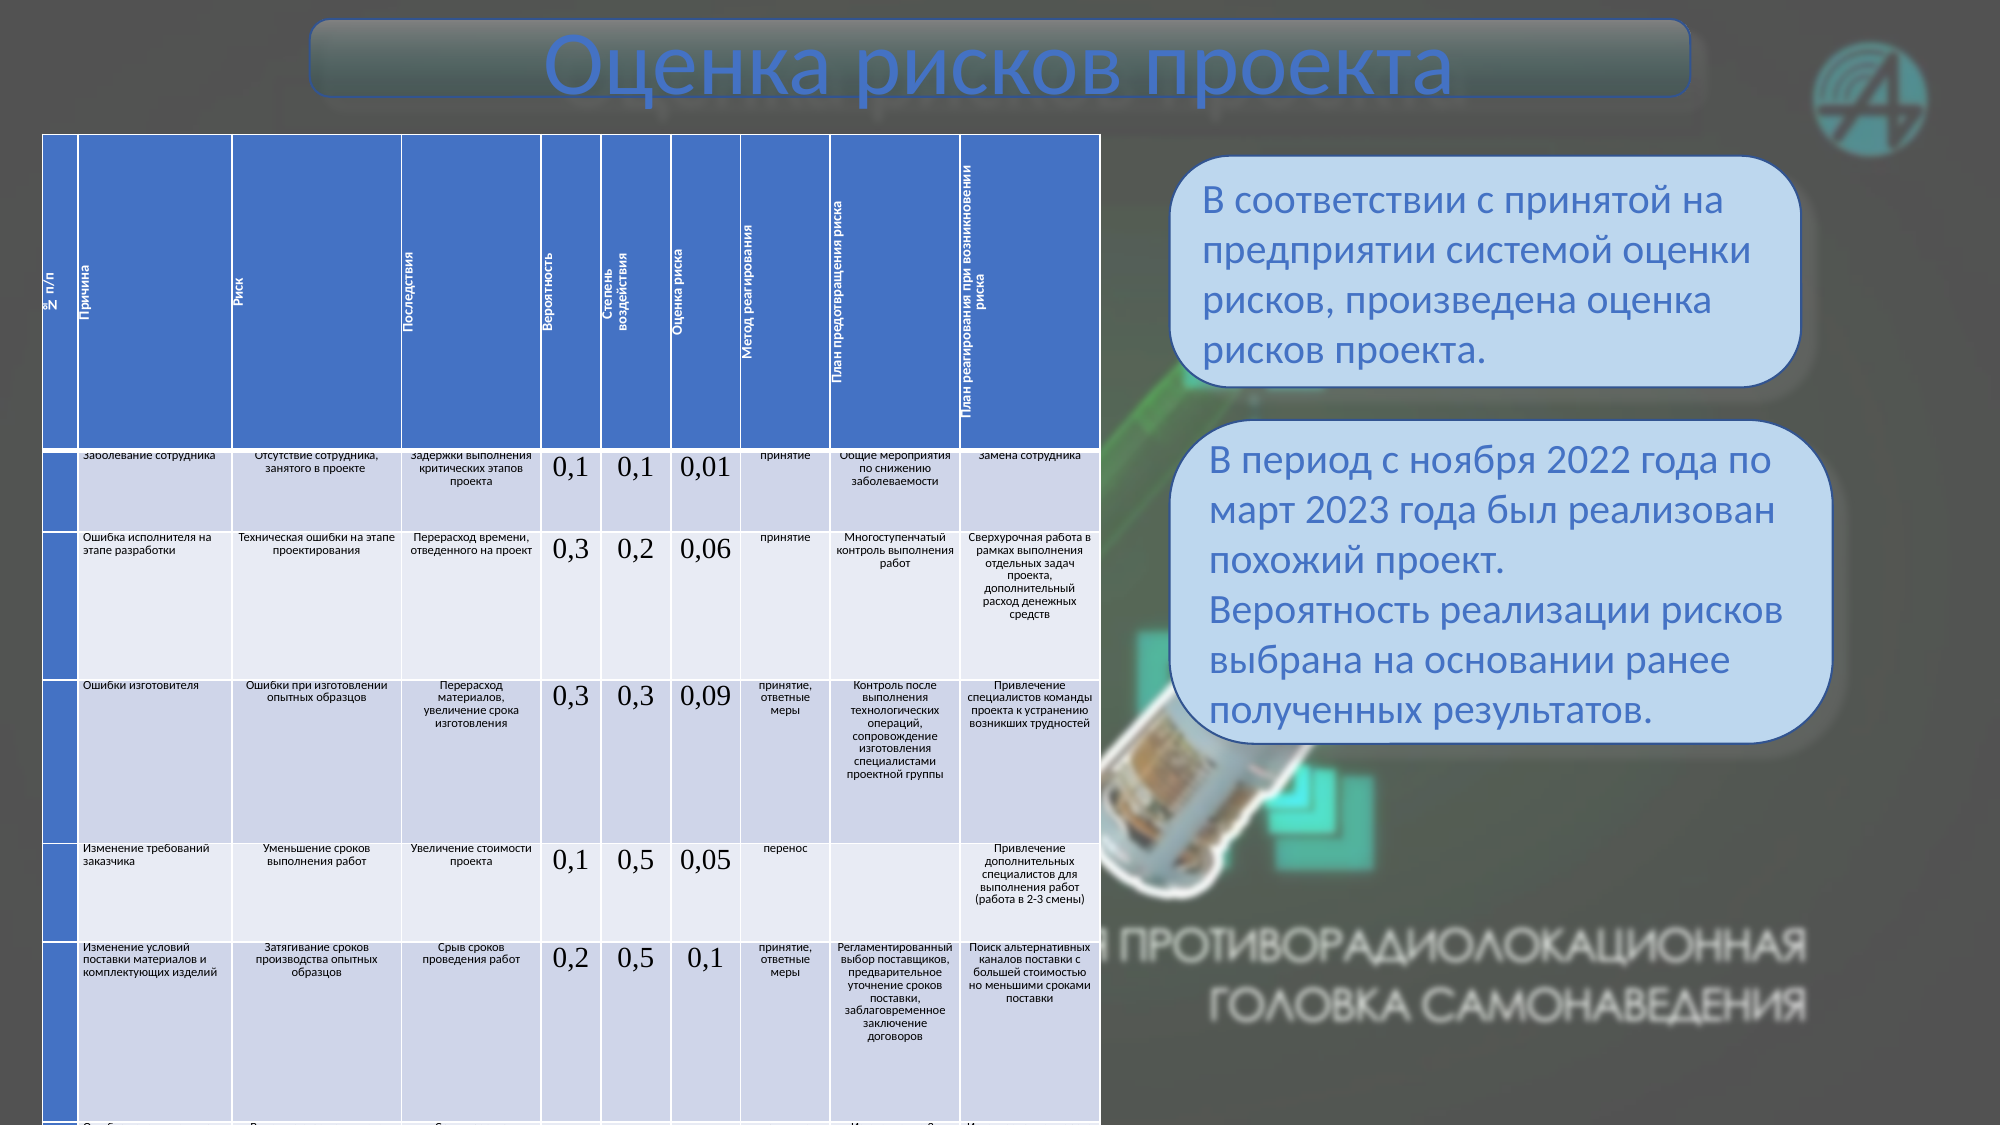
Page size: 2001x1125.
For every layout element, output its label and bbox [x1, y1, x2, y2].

text_box [0, 0, 2000, 1125]
